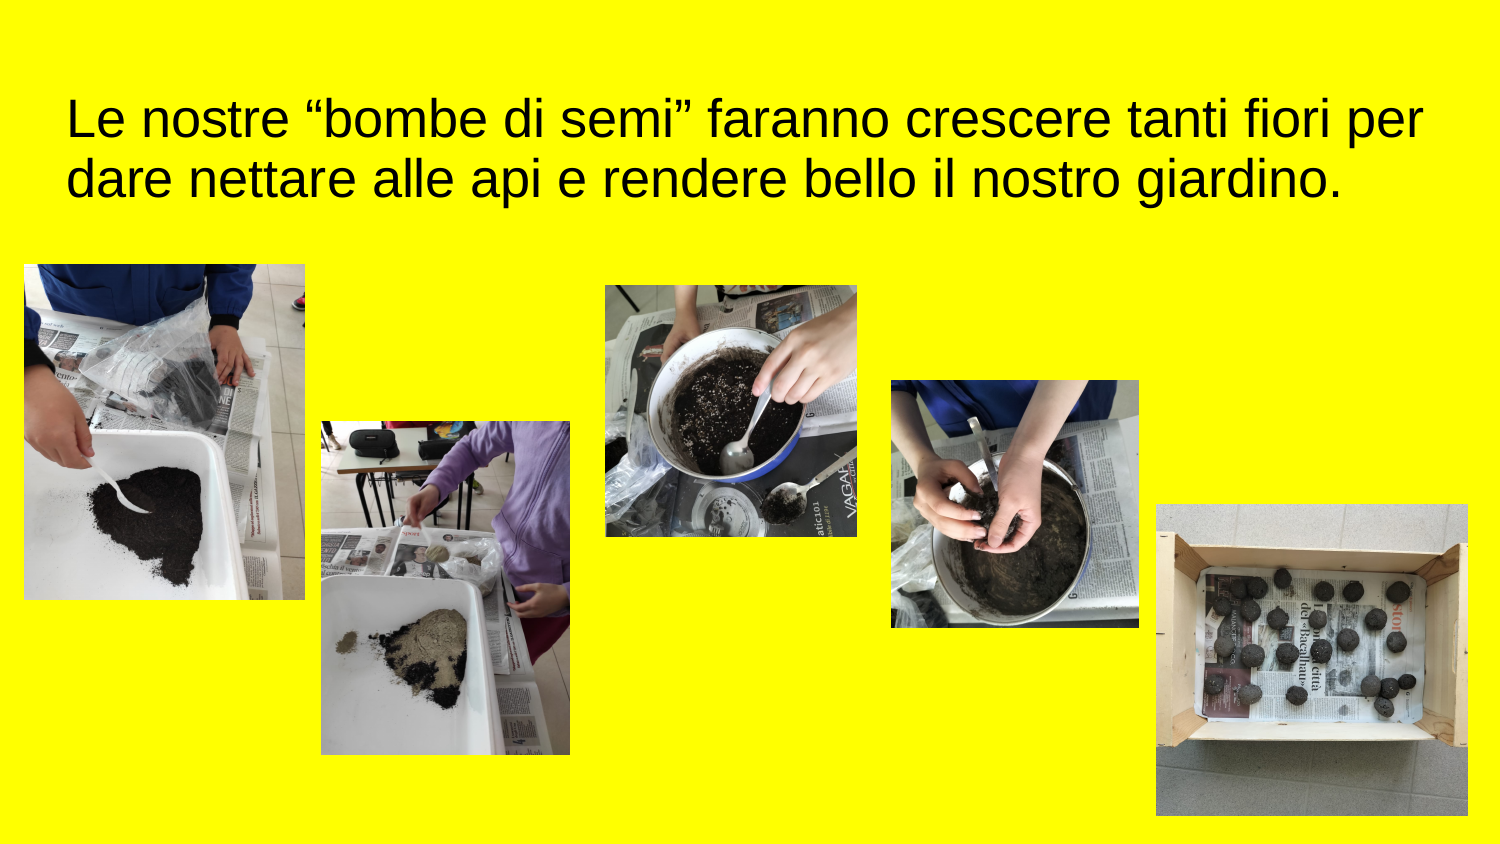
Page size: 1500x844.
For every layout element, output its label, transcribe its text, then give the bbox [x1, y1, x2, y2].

picture [321, 421, 571, 755]
picture [604, 285, 857, 537]
picture [24, 264, 305, 600]
title Le nostre “bombe di semi” faranno crescere tanti fiori per dare nettare alle api e rendere bello il nostro giardino. [51, 72, 1449, 240]
picture [891, 380, 1140, 629]
picture [1156, 504, 1468, 816]
